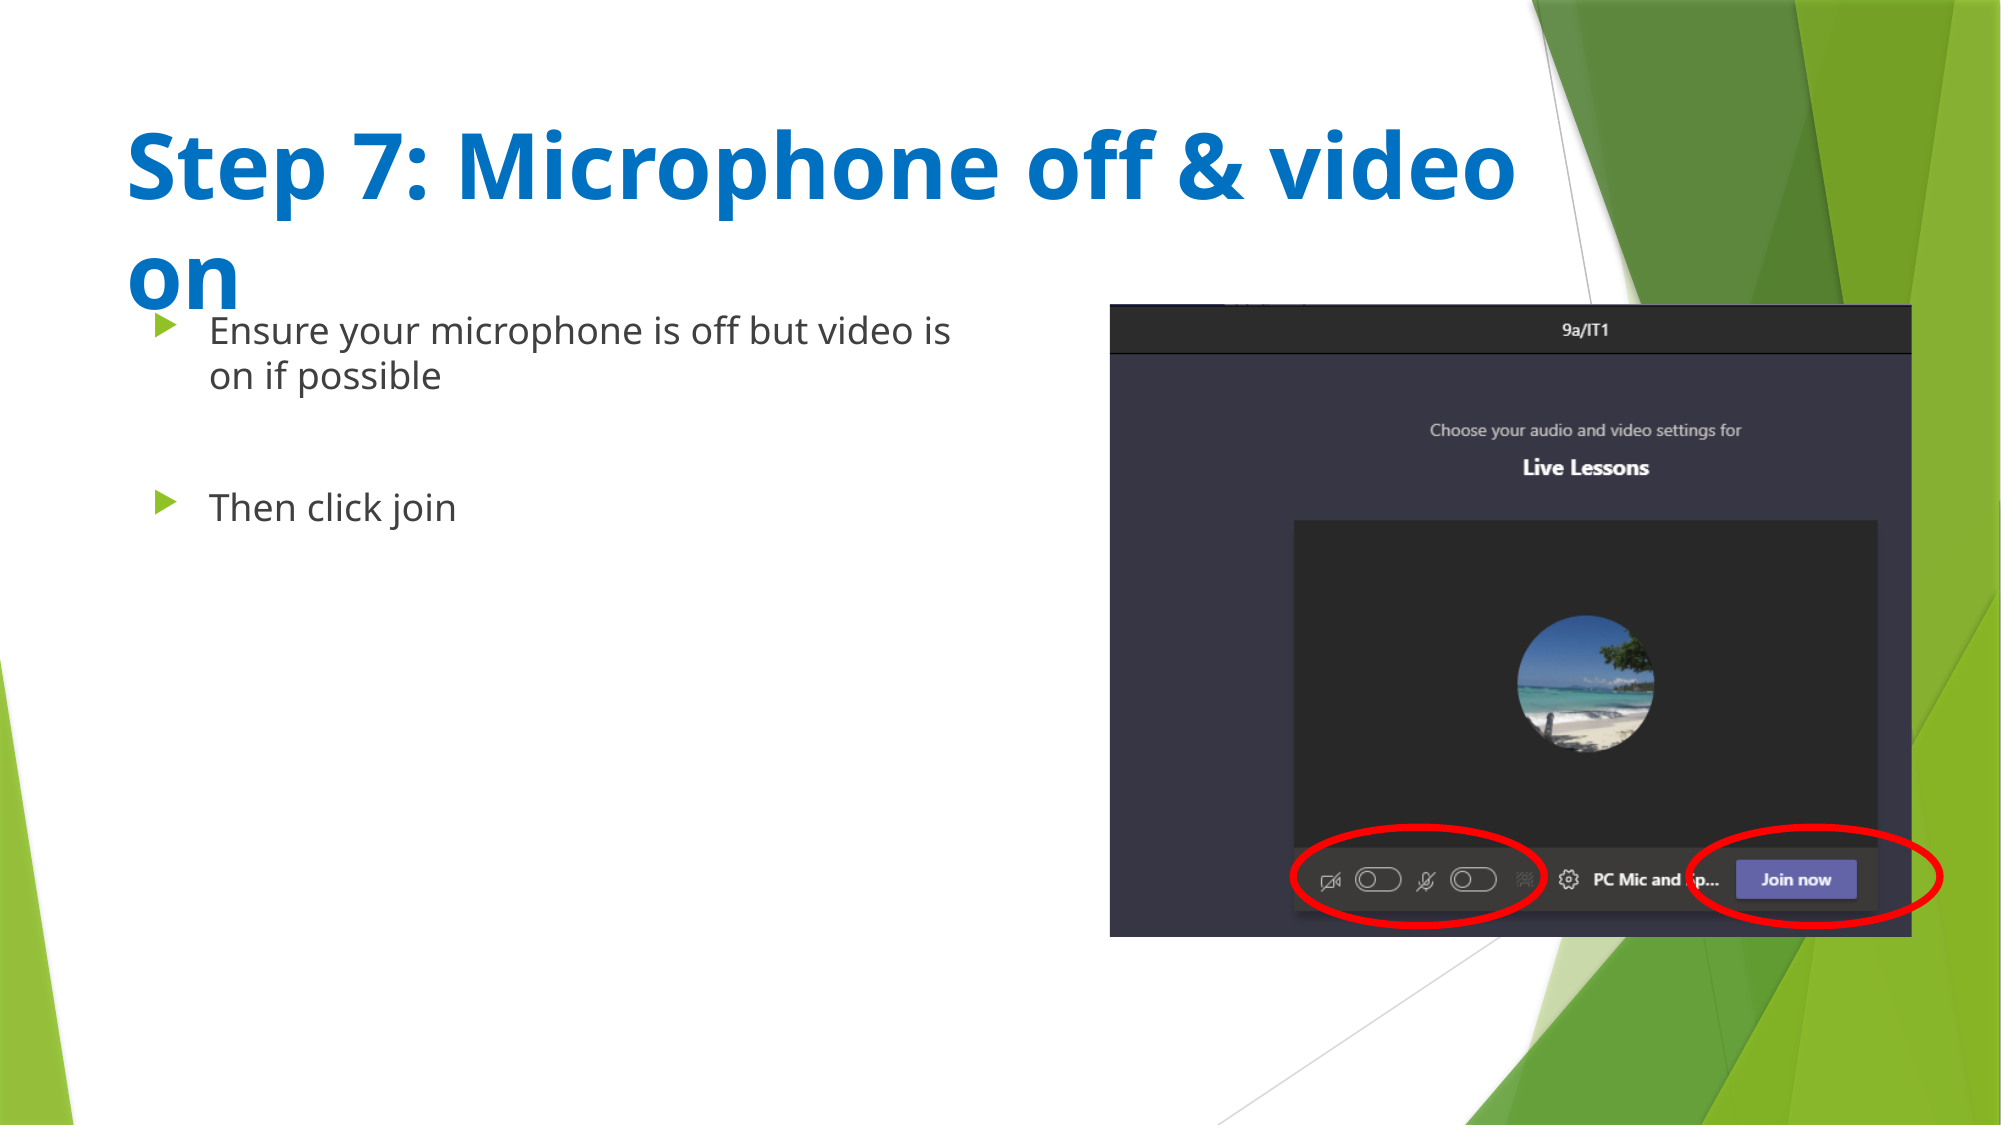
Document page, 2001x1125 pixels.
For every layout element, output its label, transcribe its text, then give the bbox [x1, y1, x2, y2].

list Ensure your microphone is off but video is on if possible Then click join [137, 299, 1023, 1014]
picture [1109, 303, 1913, 938]
title Step 7: Microphone off & video on [111, 99, 1630, 317]
text_box [1918, 846, 1942, 907]
